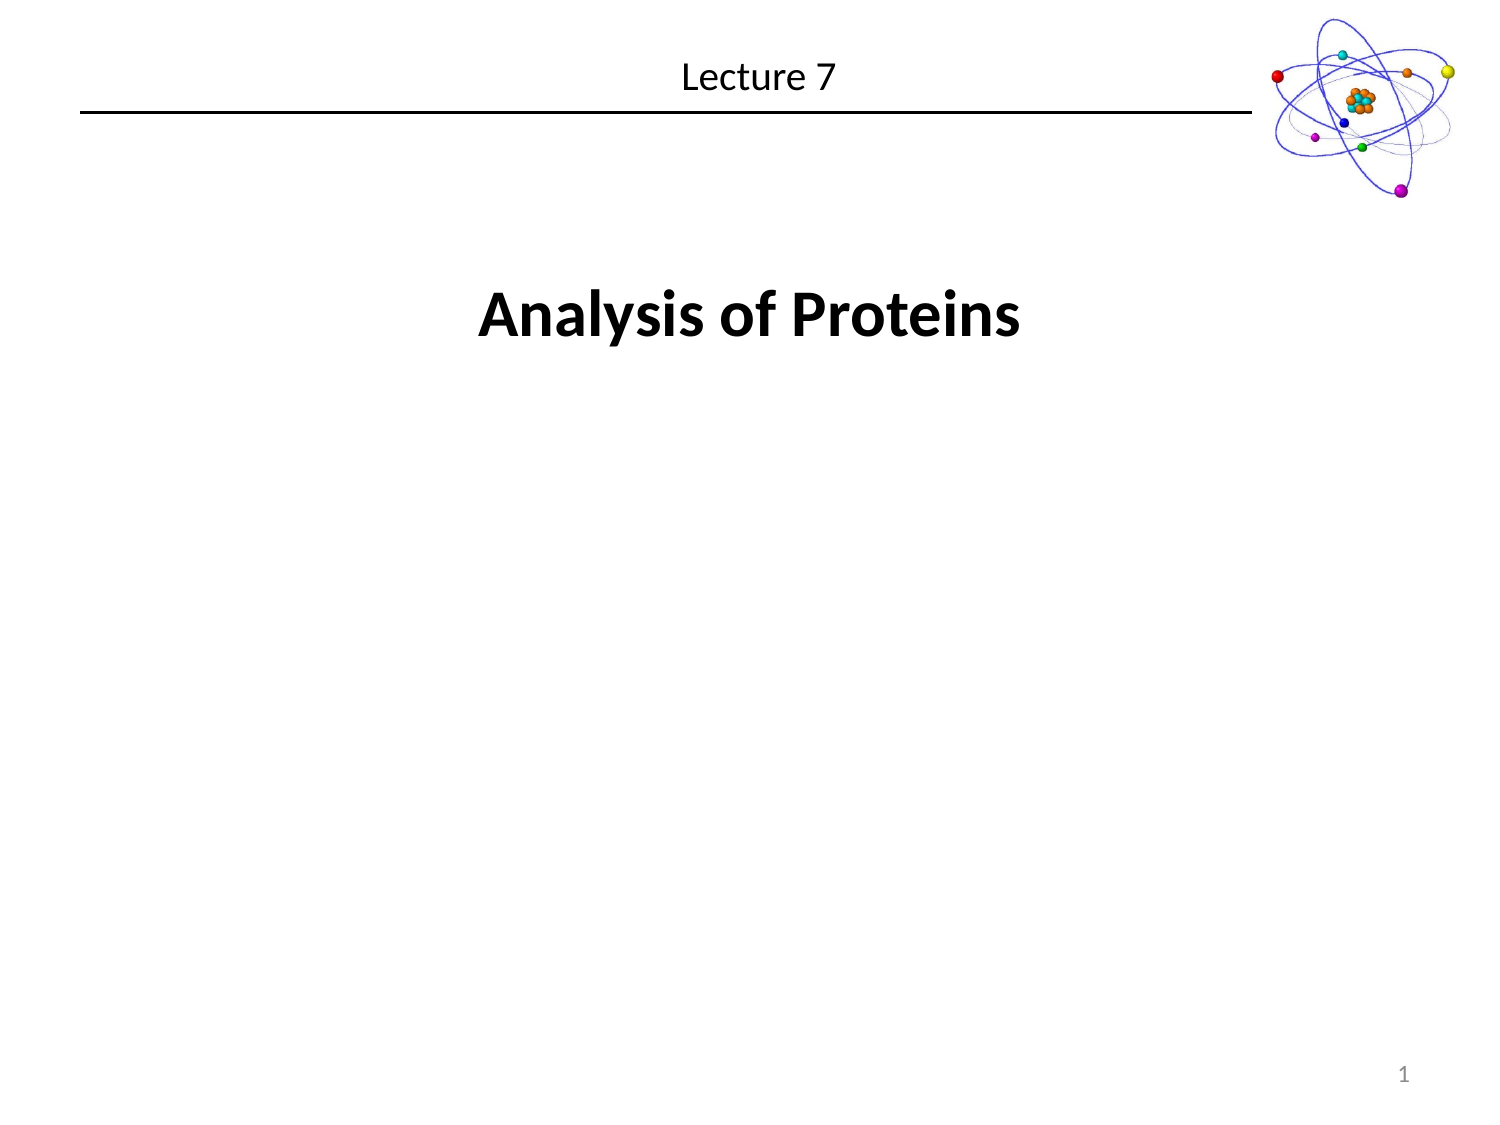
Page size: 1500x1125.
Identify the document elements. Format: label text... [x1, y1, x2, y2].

slide_number 1 [1074, 1042, 1425, 1103]
title Lecture 7 [245, 40, 1266, 109]
list Analysis of Proteins [75, 262, 1425, 1083]
picture [1271, 18, 1455, 198]
